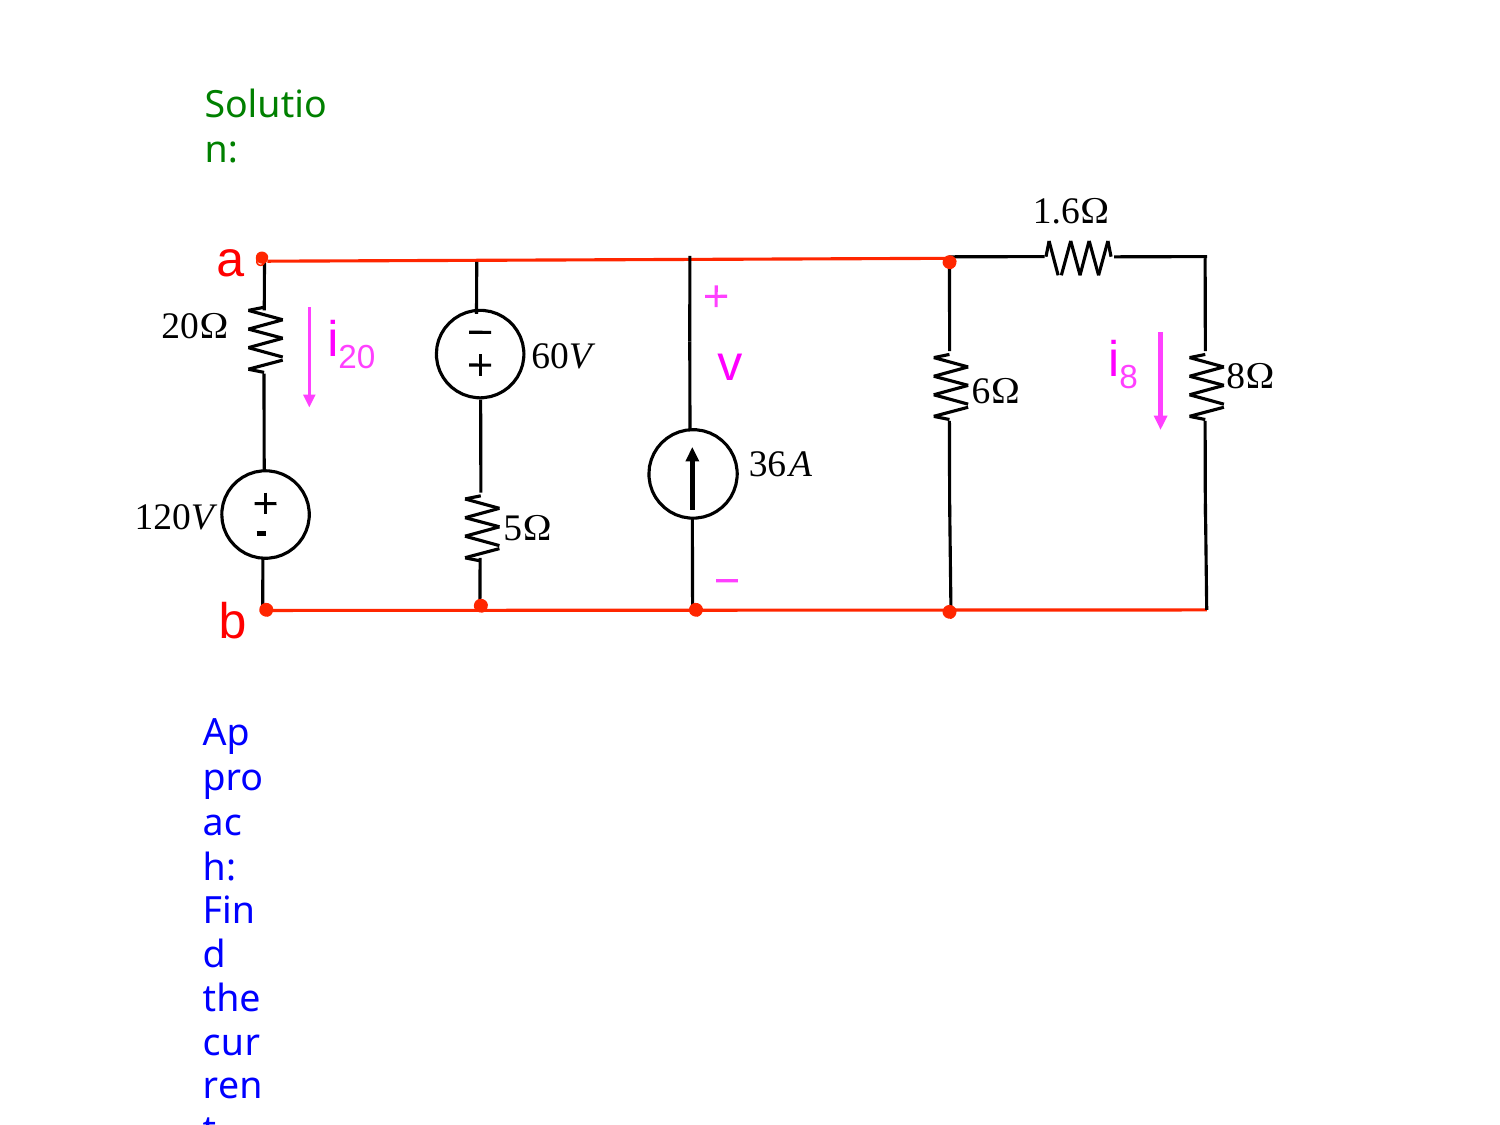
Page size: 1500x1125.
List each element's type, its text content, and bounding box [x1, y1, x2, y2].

text_box [436, 310, 524, 398]
text_box [303, 394, 316, 408]
text_box 1.6Ω [1030, 186, 1112, 236]
text_box 36A [746, 439, 815, 488]
text_box 8Ω [1224, 351, 1277, 401]
text_box b Approach: Find the current through the 8 Ohm resistor, Find the voltage across the current source Find the current through the 120V source. [200, 588, 977, 1000]
text_box 5Ω [501, 502, 554, 552]
text_box v [715, 330, 745, 392]
text_box [256, 257, 265, 266]
text_box i [1106, 326, 1122, 389]
text_box [648, 429, 738, 519]
text_box Solution: [202, 80, 350, 129]
text_box a 20Ω [159, 226, 247, 351]
text_box 8 [1117, 355, 1140, 398]
text_box [943, 256, 956, 269]
text_box [1153, 415, 1168, 430]
text_box 60V [529, 330, 594, 380]
text_box 120V [132, 491, 279, 541]
text_box [685, 447, 700, 462]
text_box [255, 251, 269, 264]
text_box 20 [336, 335, 378, 378]
text_box [228, 470, 310, 559]
text_box i [325, 306, 341, 368]
text_box 6Ω [969, 365, 1022, 415]
